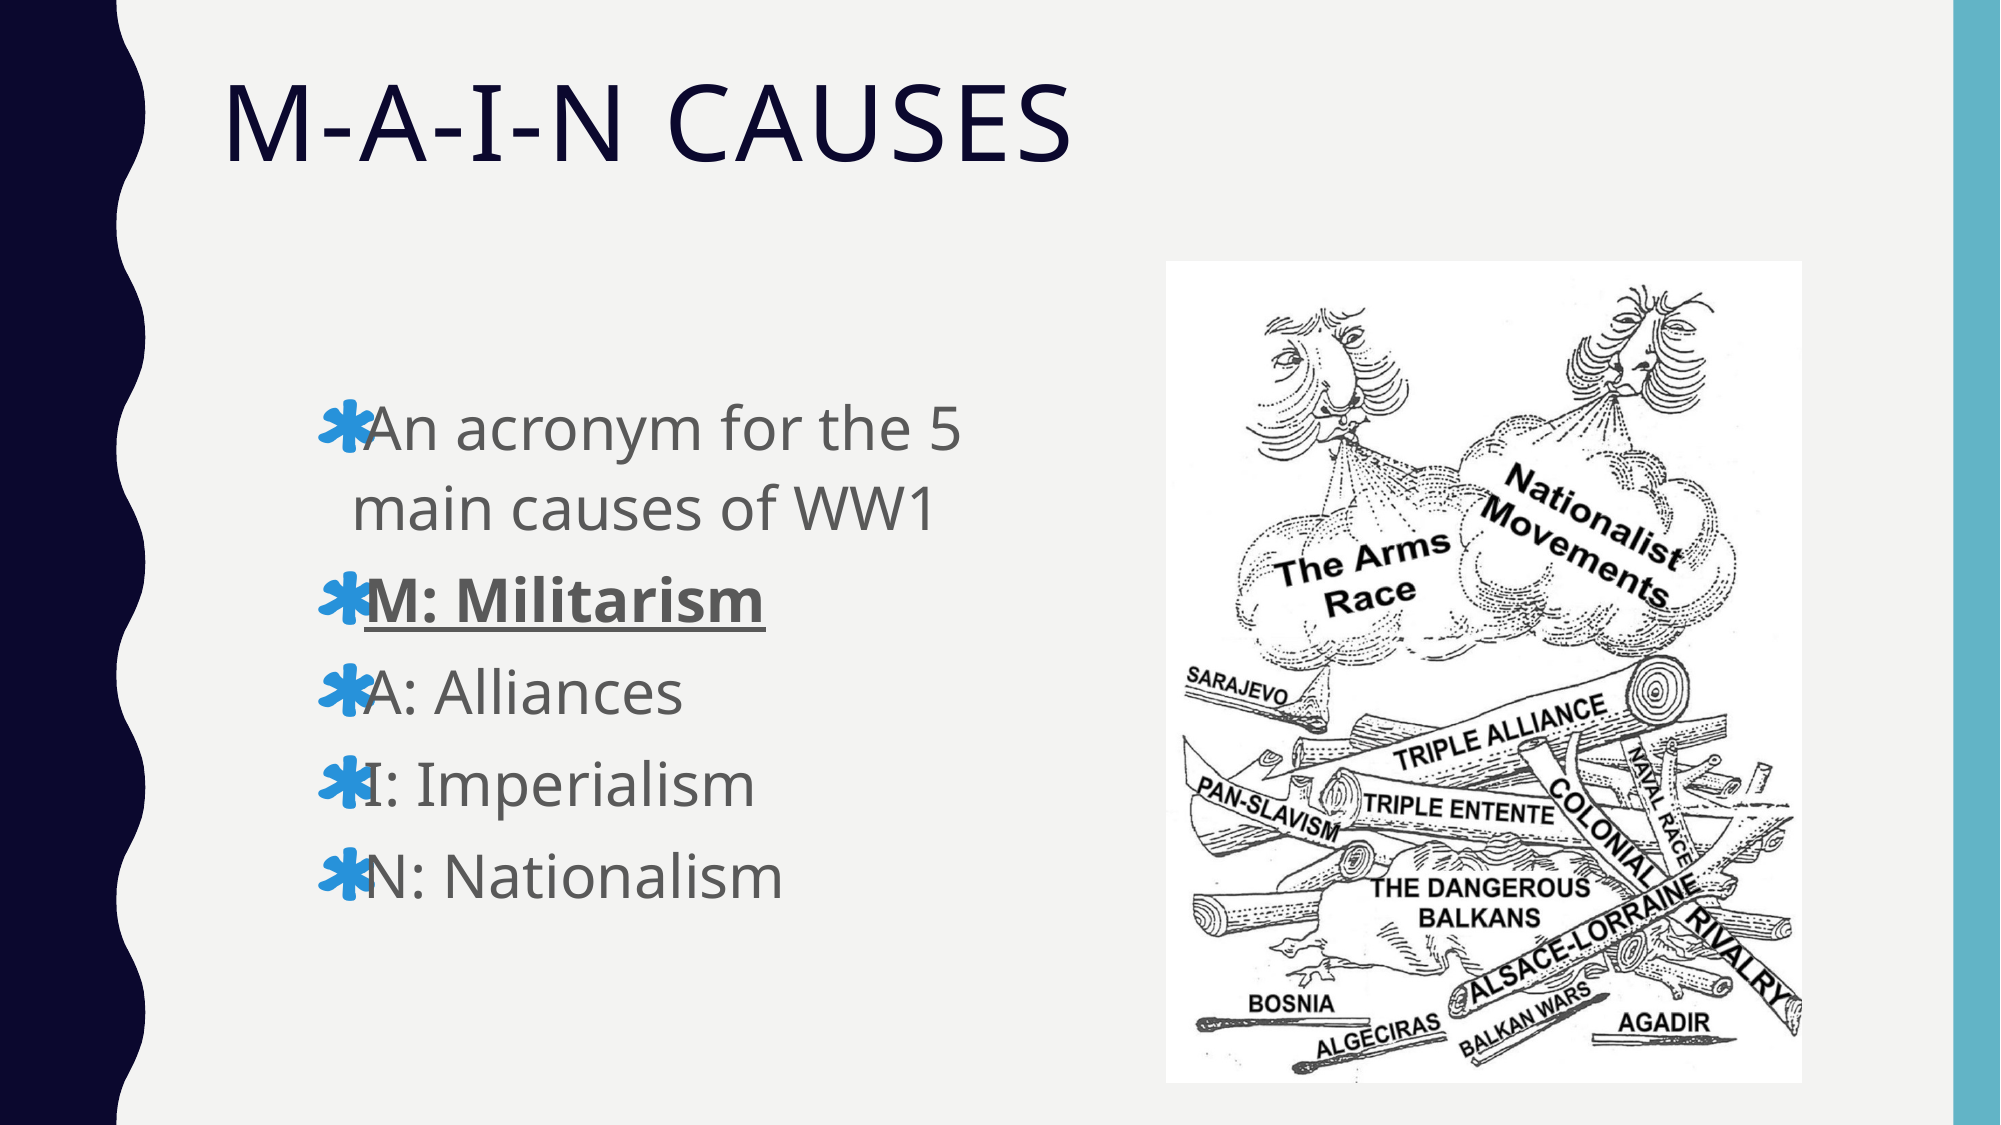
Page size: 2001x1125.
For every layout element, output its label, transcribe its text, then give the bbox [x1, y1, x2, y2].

picture [318, 663, 375, 717]
picture [1166, 261, 1802, 1083]
list An acronym for the 5 main causes of WW1 M: Militarism A: Alliances I: Imperialism N: Nationalism [206, 375, 994, 969]
picture [318, 571, 375, 625]
picture [318, 755, 375, 809]
title M-A-I-N Causes [205, 62, 1875, 308]
picture [318, 399, 375, 453]
picture [318, 847, 375, 901]
